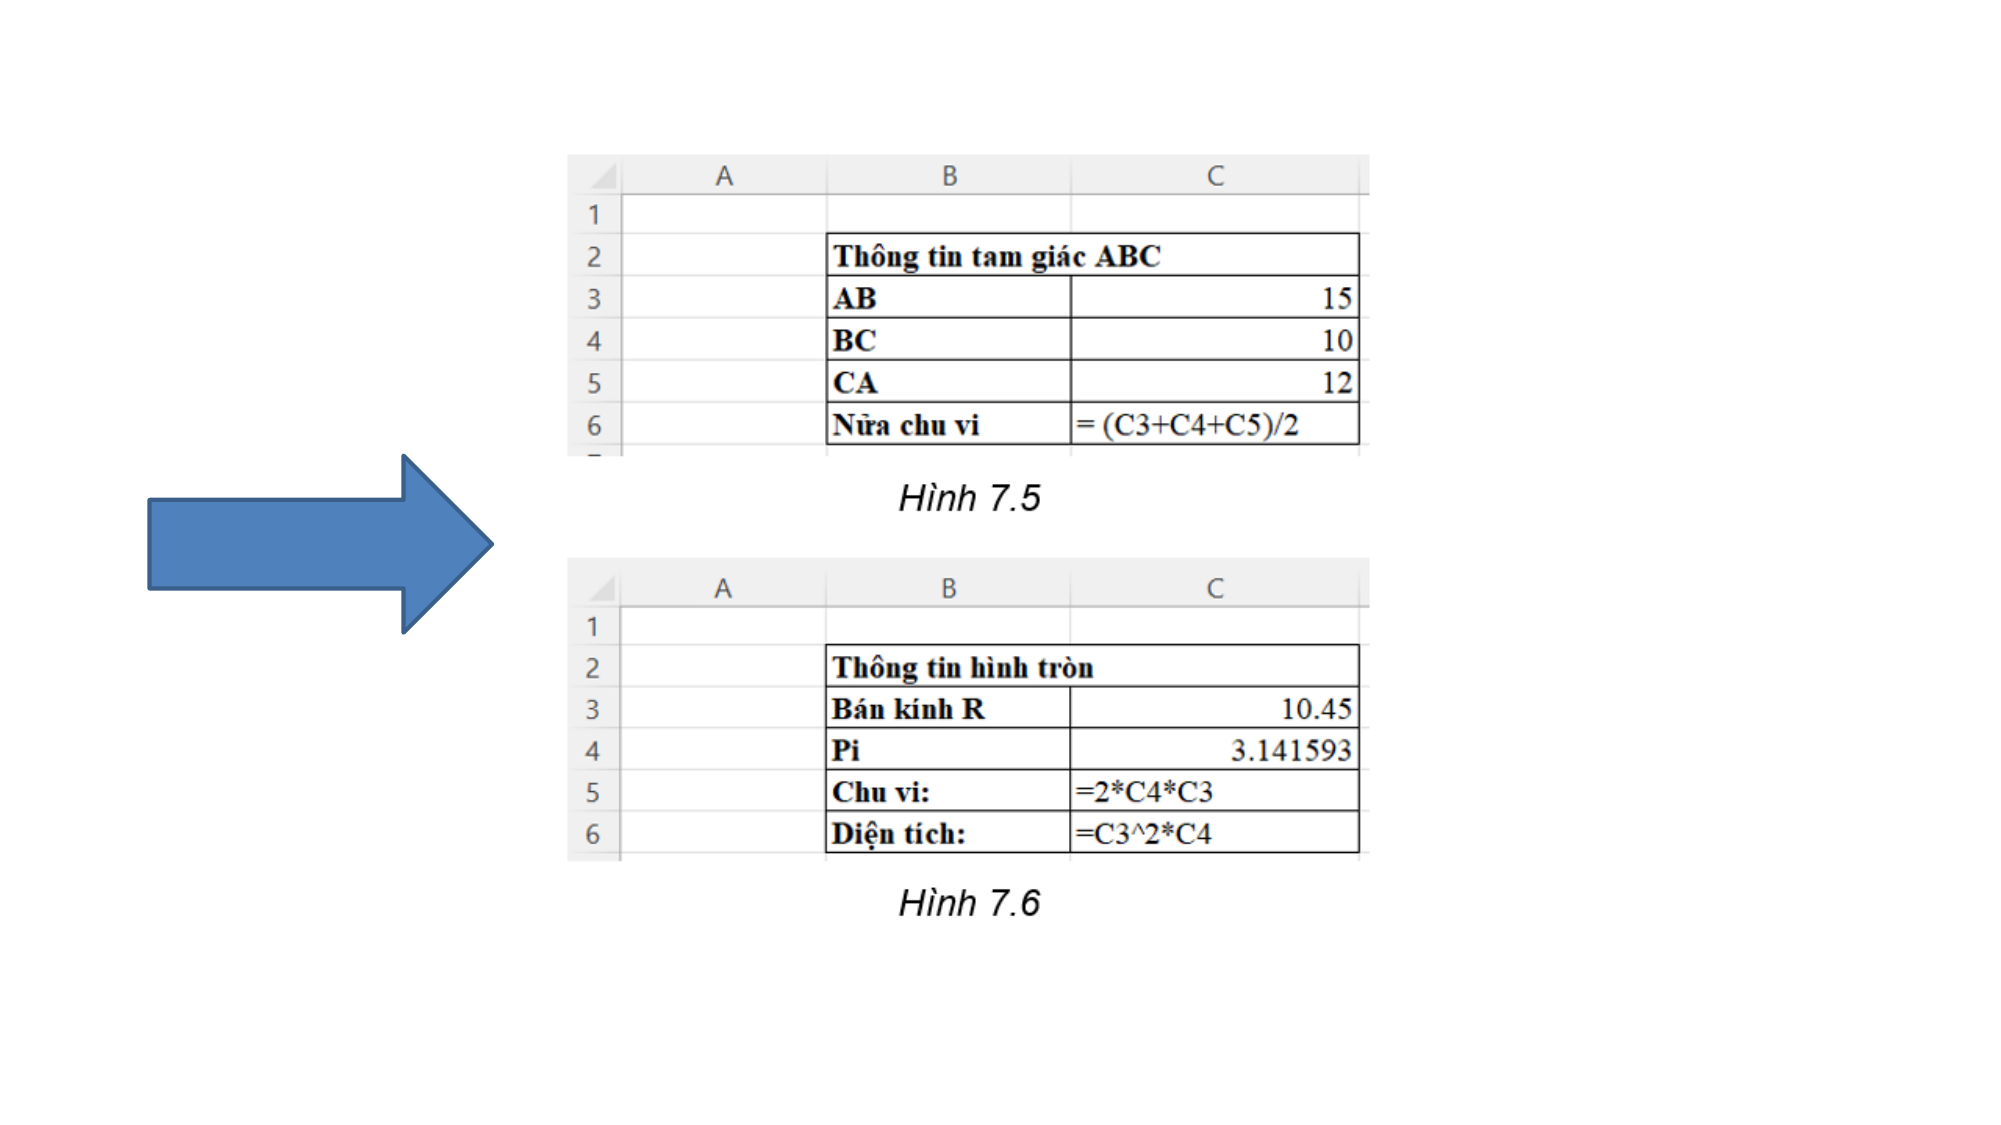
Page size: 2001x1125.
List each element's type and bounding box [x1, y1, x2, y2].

picture [527, 125, 1398, 964]
text_box [147, 453, 495, 635]
